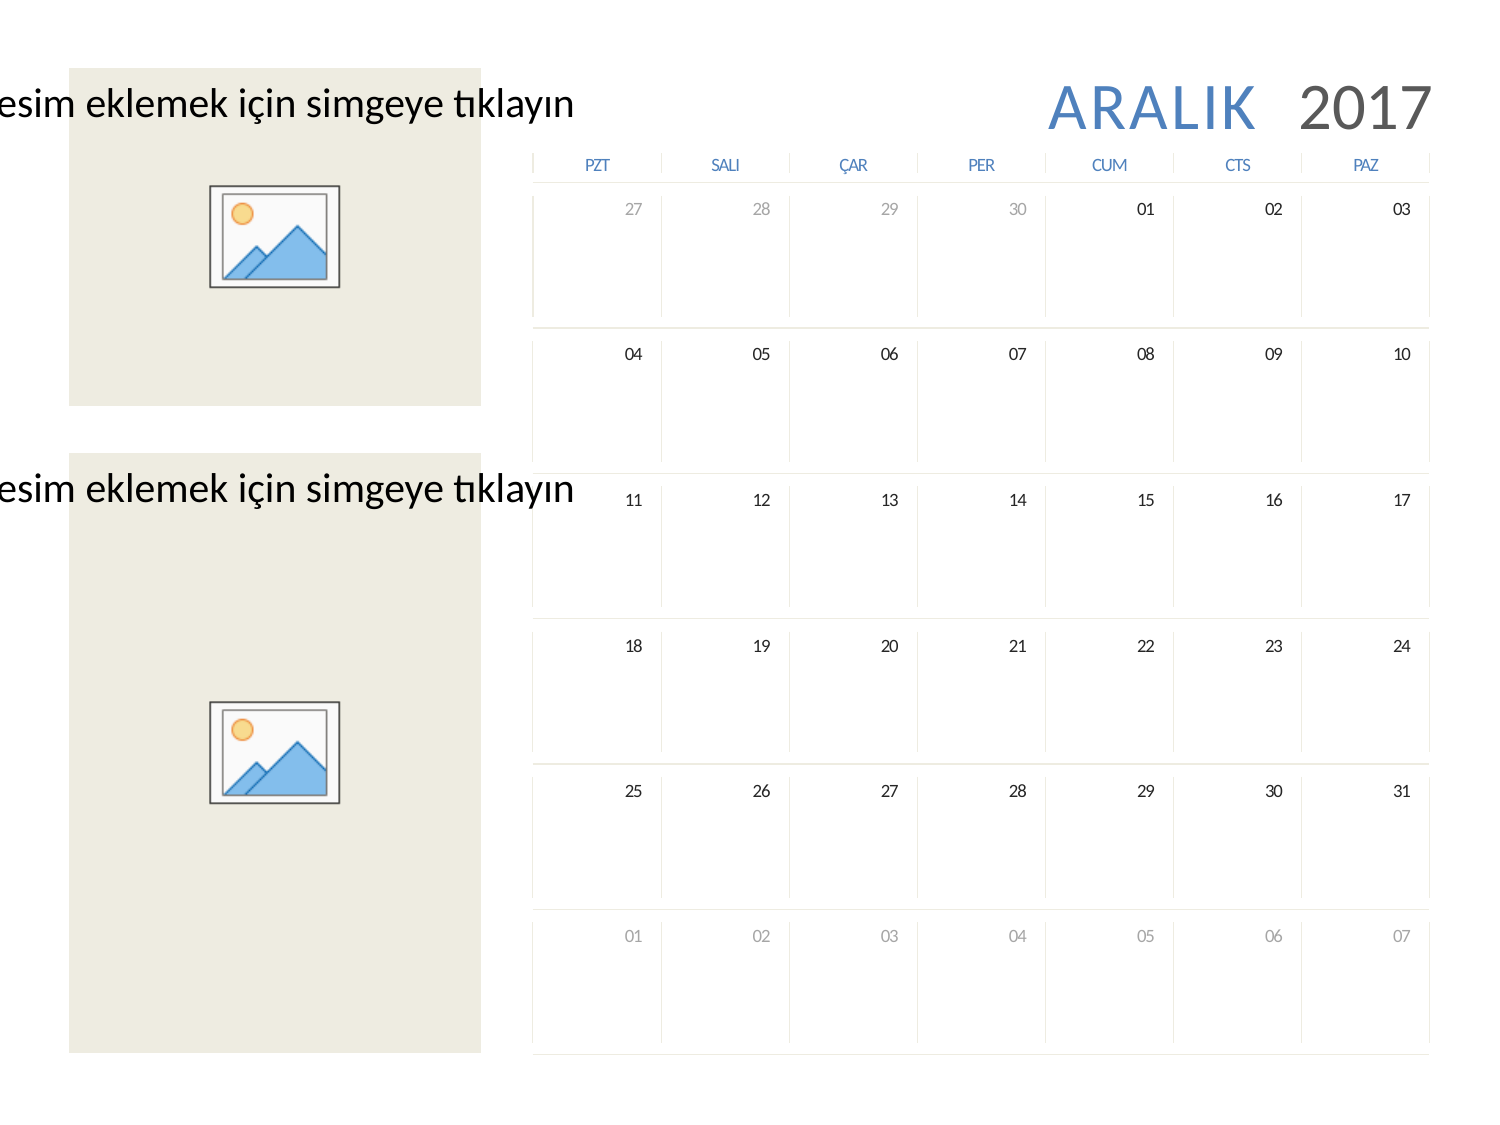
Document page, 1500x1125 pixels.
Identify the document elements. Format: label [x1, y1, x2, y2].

picture [68, 68, 482, 406]
picture [68, 453, 482, 1054]
